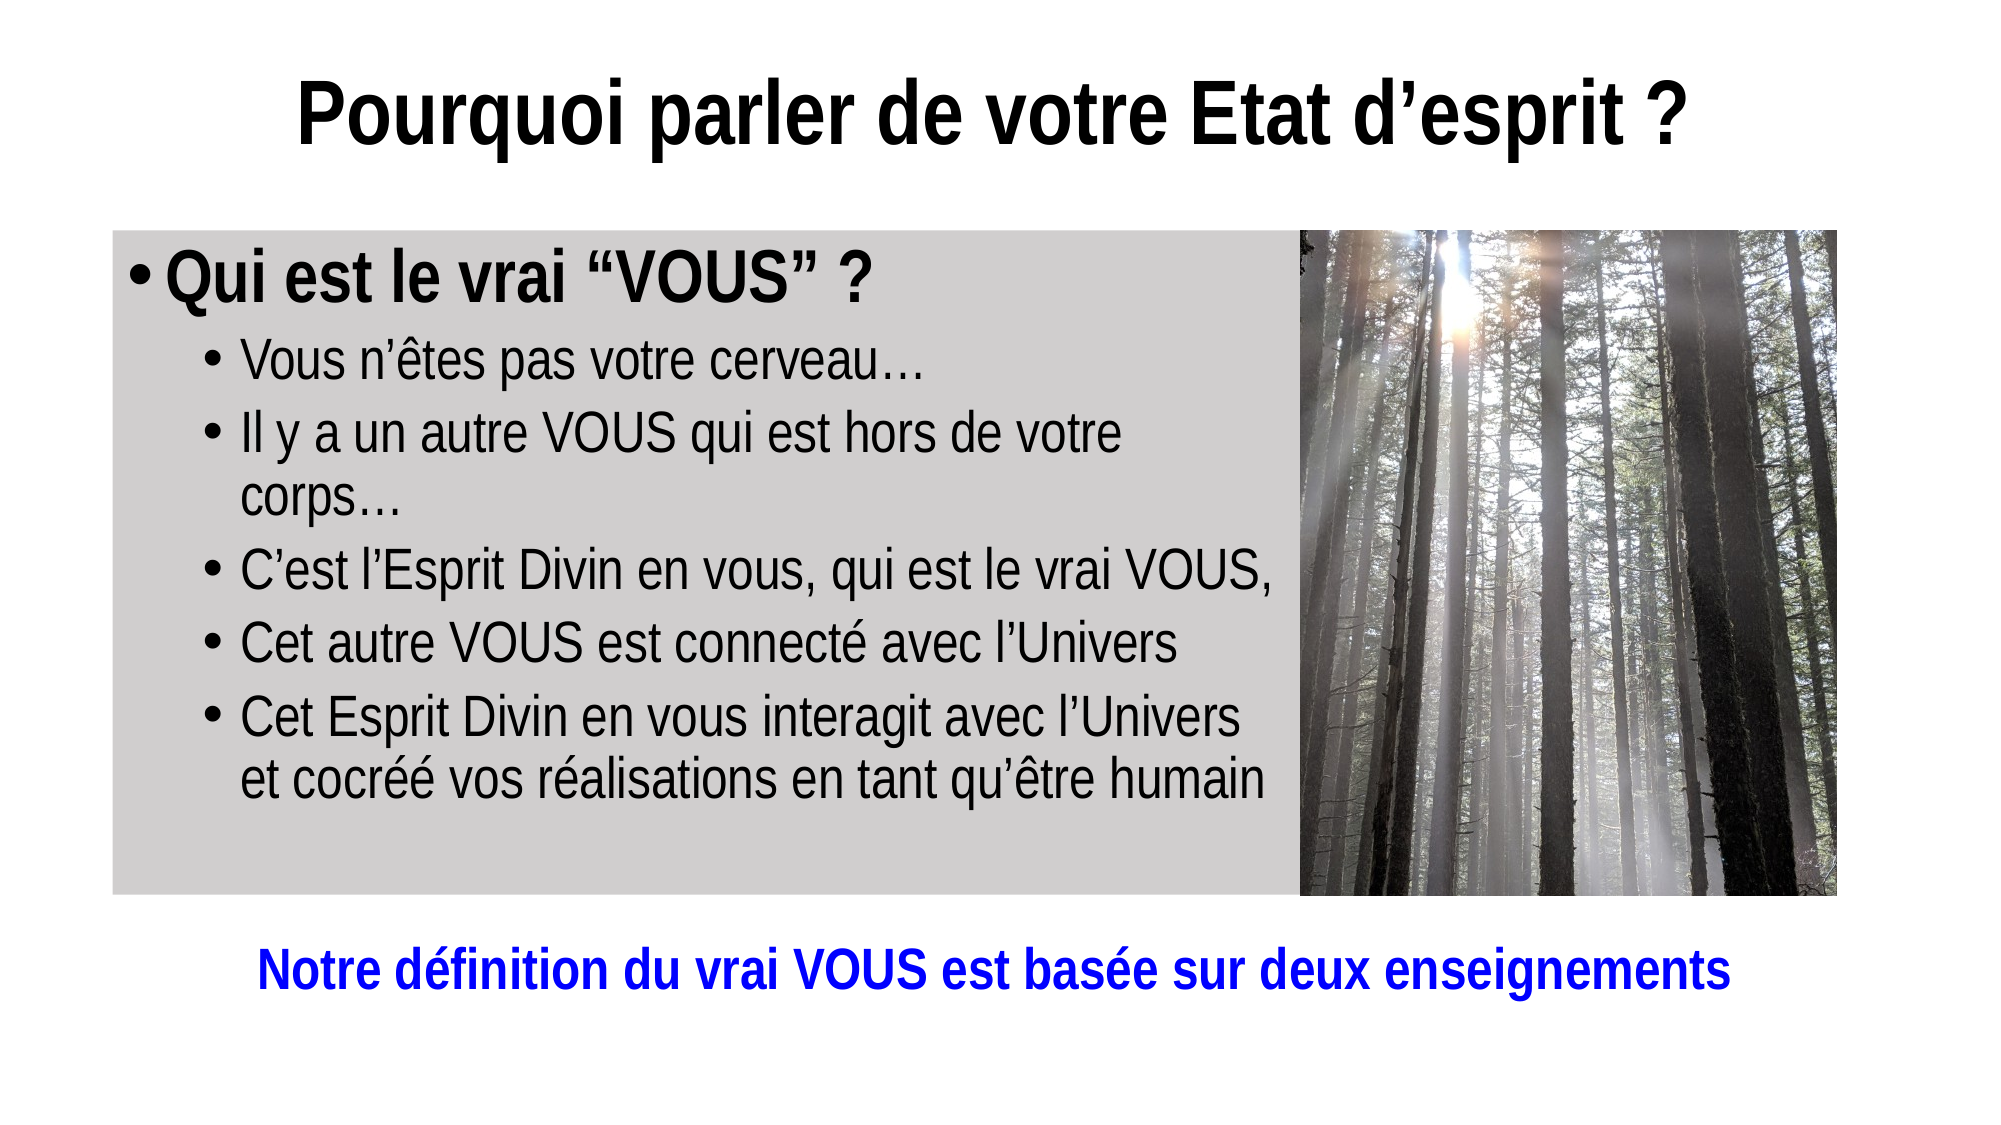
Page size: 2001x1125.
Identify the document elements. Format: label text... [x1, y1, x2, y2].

title Pourquoi parler de votre Etat d’esprit ? [98, 39, 1891, 190]
list Qui est le vrai “VOUS” ? Vous n’êtes pas votre cerveau… Il y a un autre VOUS qui est hors de votre corps… C’est l’Esprit Divin en vous, qui est le vrai VOUS, Cet autre VOUS est connecté avec l’Univers Cet Esprit Divin en vous interagit avec l’Univers et cocréé vos réalisations en tant qu’être humain [112, 230, 1300, 895]
picture [1300, 230, 1837, 896]
text_box Notre définition du vrai VOUS est basée sur deux enseignements [98, 895, 1891, 1047]
